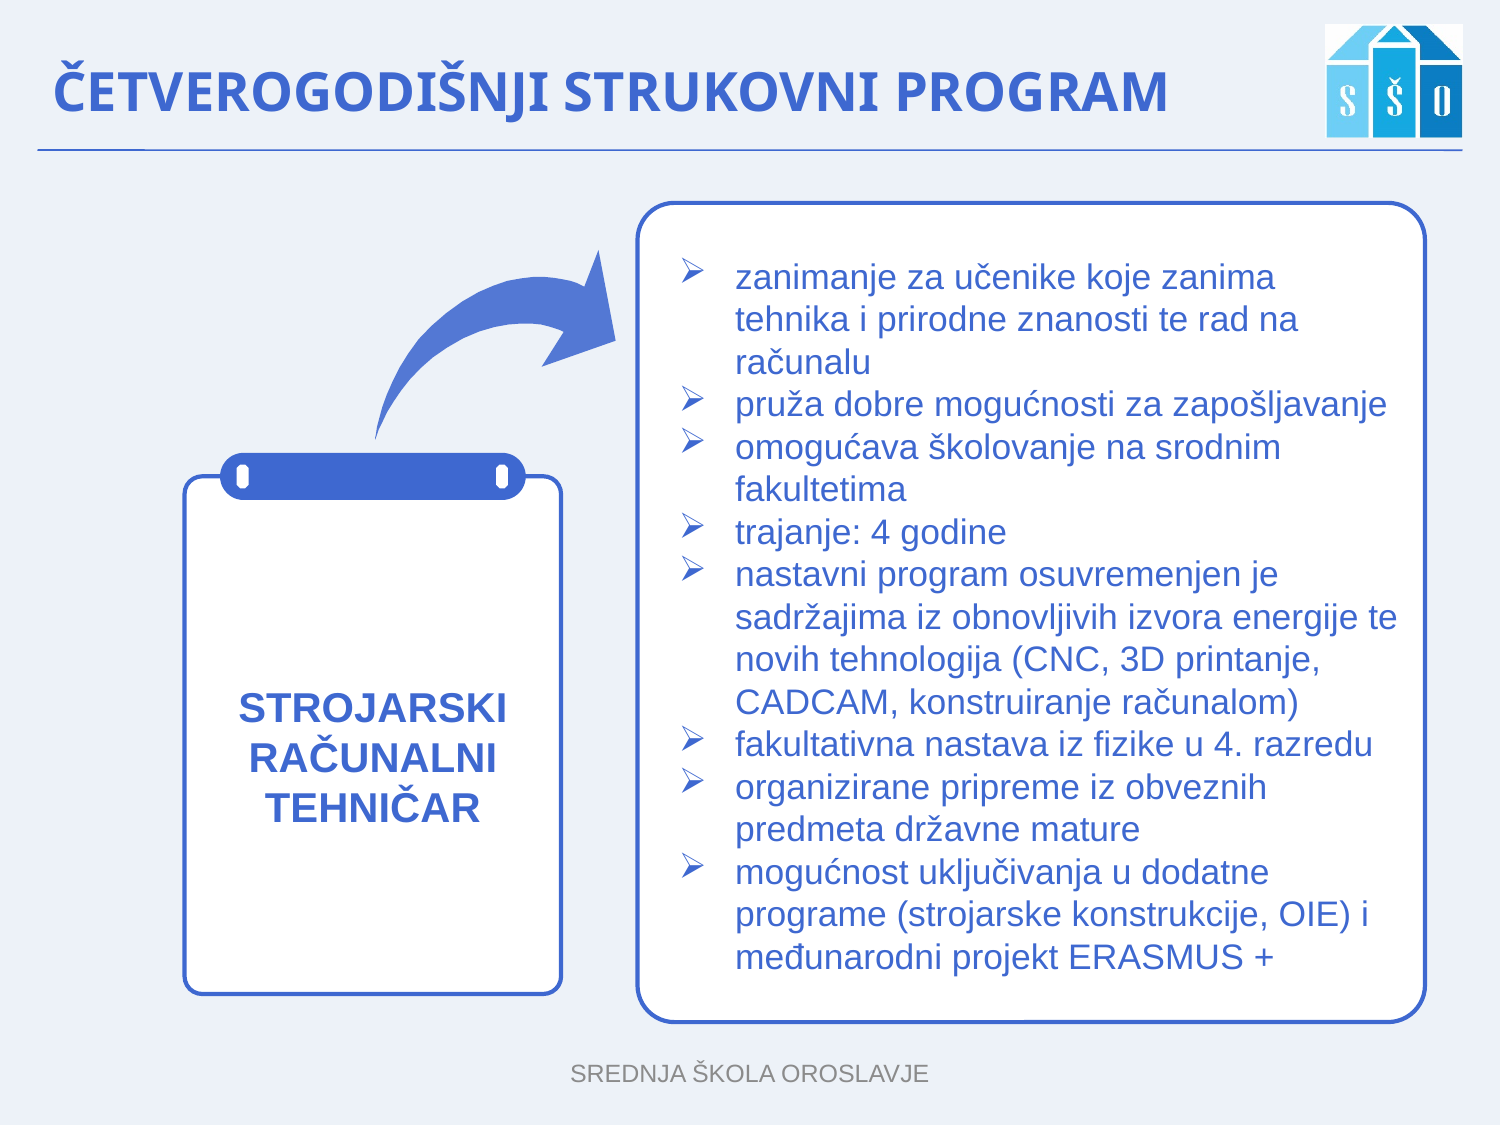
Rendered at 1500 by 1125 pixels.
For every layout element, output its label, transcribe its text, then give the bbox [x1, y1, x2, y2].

text_box [375, 249, 616, 440]
title ČETVEROGODIŠNJI STRUKOVNI PROGRAM [37, 50, 1250, 130]
footer SREDNJA ŠKOLA OROSLAVJE [512, 1042, 988, 1103]
picture [1324, 24, 1463, 138]
text_box [635, 200, 1428, 1023]
text_box zanimanje za učenike koje zanima tehnika i prirodne znanosti te rad na računalu pruža dobre mogućnosti za zapošljavanje omogućava školovanje na srodnim fakultetima trajanje: 4 godine nastavni program osuvremenjen je sadržajima iz obnovljivih izvora energije te novih tehnologija (CNC, 3D printanje, CADCAM, konstruiranje računalom) fakultativna nastava iz fizike u 4. razredu organizirane pripreme iz obveznih predmeta državne mature mogućnost uključivanja u dodatne programe (strojarske konstrukcije, OIE) i međunarodni projekt ERASMUS + [664, 246, 1415, 1074]
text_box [184, 448, 562, 995]
